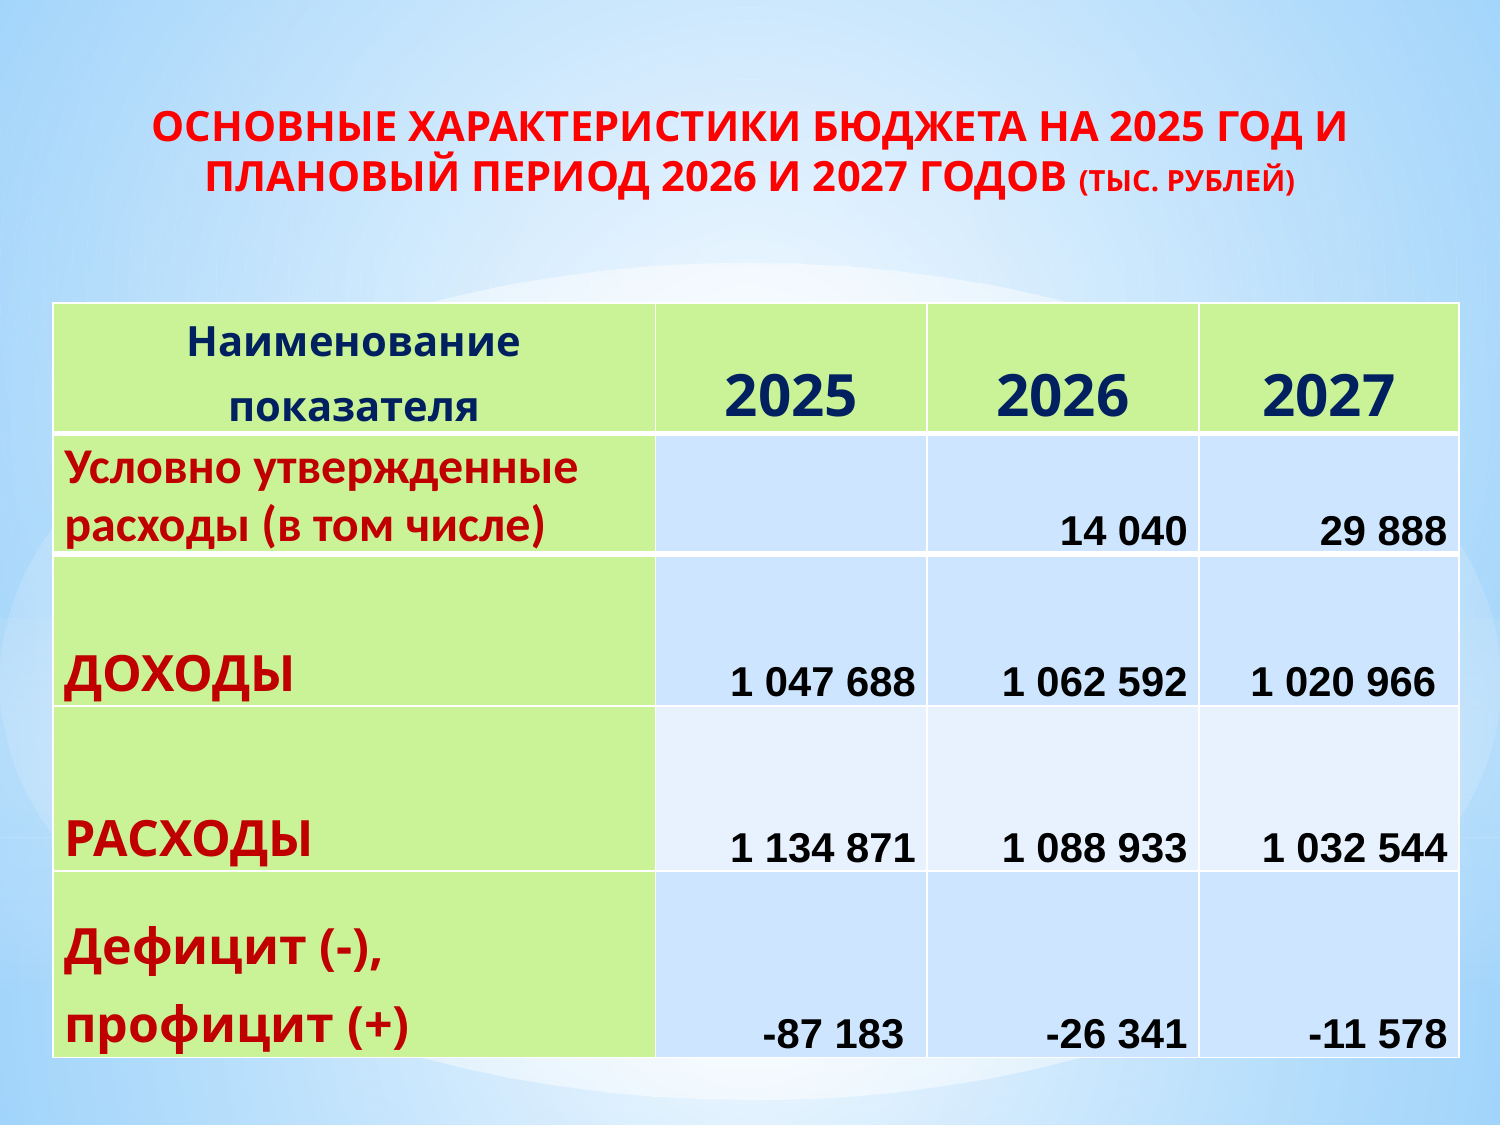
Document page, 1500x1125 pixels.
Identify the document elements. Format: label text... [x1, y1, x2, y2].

table_header 2027 [1200, 304, 1458, 431]
table_cell 29 888 [1200, 436, 1458, 551]
table_cell ДОХОДЫ [54, 557, 655, 705]
table_cell [656, 436, 926, 551]
table_header 2026 [928, 304, 1198, 431]
table_cell -87 183 [656, 872, 926, 1057]
table_cell 1 062 592 [928, 557, 1198, 705]
table_cell 1 134 871 [656, 707, 926, 870]
table_cell Условно утвержденные расходы (в том числе) [54, 436, 655, 551]
table_cell -11 578 [1200, 872, 1458, 1057]
table_cell РАСХОДЫ [54, 707, 655, 870]
table_cell -26 341 [928, 872, 1198, 1057]
table_cell 14 040 [928, 436, 1198, 551]
table_cell 1 088 933 [928, 707, 1198, 870]
table_cell 1 047 688 [656, 557, 926, 705]
table_cell 1 020 966 [1200, 557, 1458, 705]
table_cell 1 032 544 [1200, 707, 1458, 870]
table_header Наименование показателя [54, 304, 655, 431]
text_box ОСНОВНЫЕ ХАРАКТЕРИСТИКИ БЮДЖЕТА НА 2025 ГОД И ПЛАНОВЫЙ ПЕРИОД 2026 И 2027 ГОДОВ (ТЫС. РУБЛЕЙ) [74, 55, 1425, 244]
table_header 2025 [656, 304, 926, 431]
table_cell Дефицит (-), профицит (+) [54, 872, 655, 1057]
